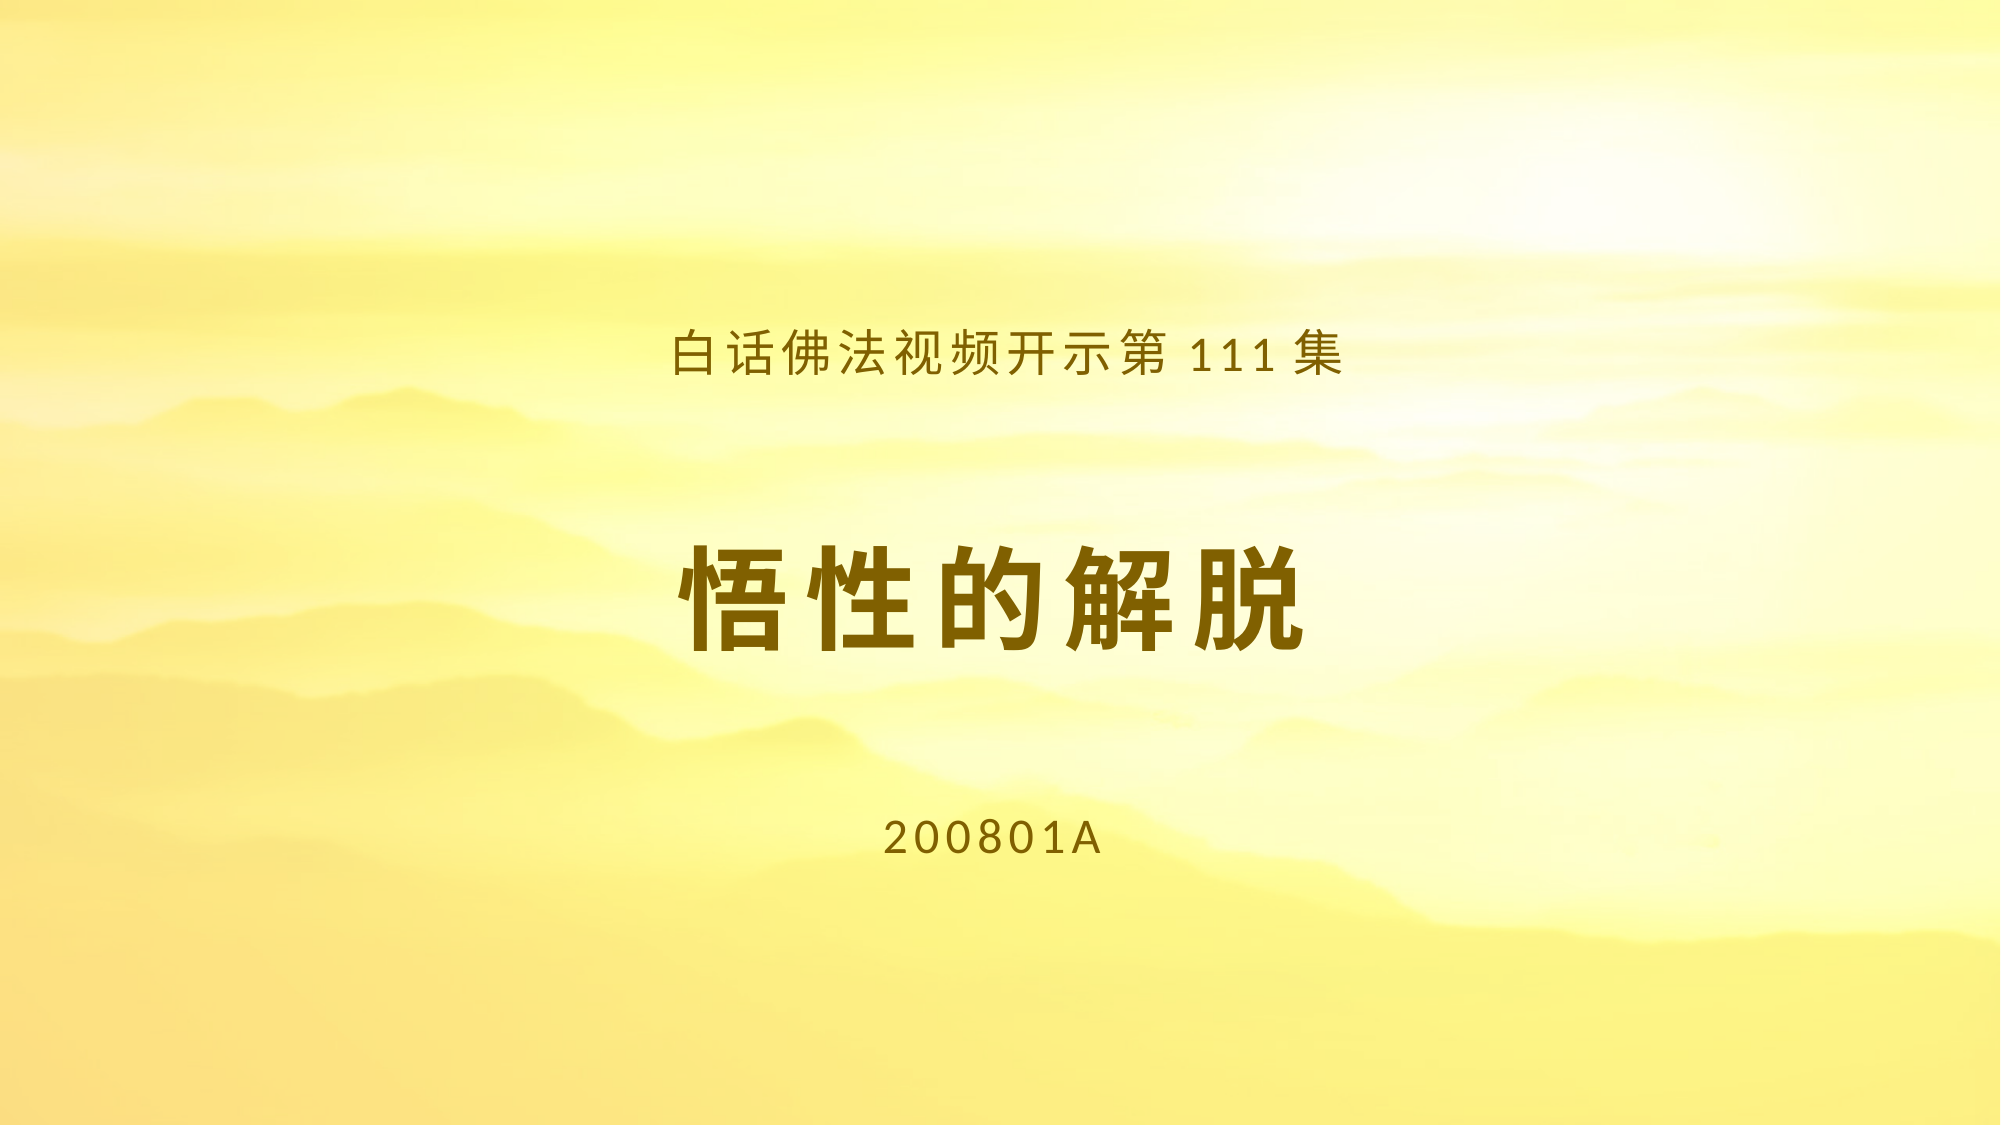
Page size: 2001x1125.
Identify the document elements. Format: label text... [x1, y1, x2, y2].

text_box 200801A [867, 796, 1134, 872]
picture [0, 0, 2001, 1125]
title 悟性的解脱 [66, 478, 1915, 647]
text_box 白话佛法视频开示第111集 [654, 313, 1359, 389]
